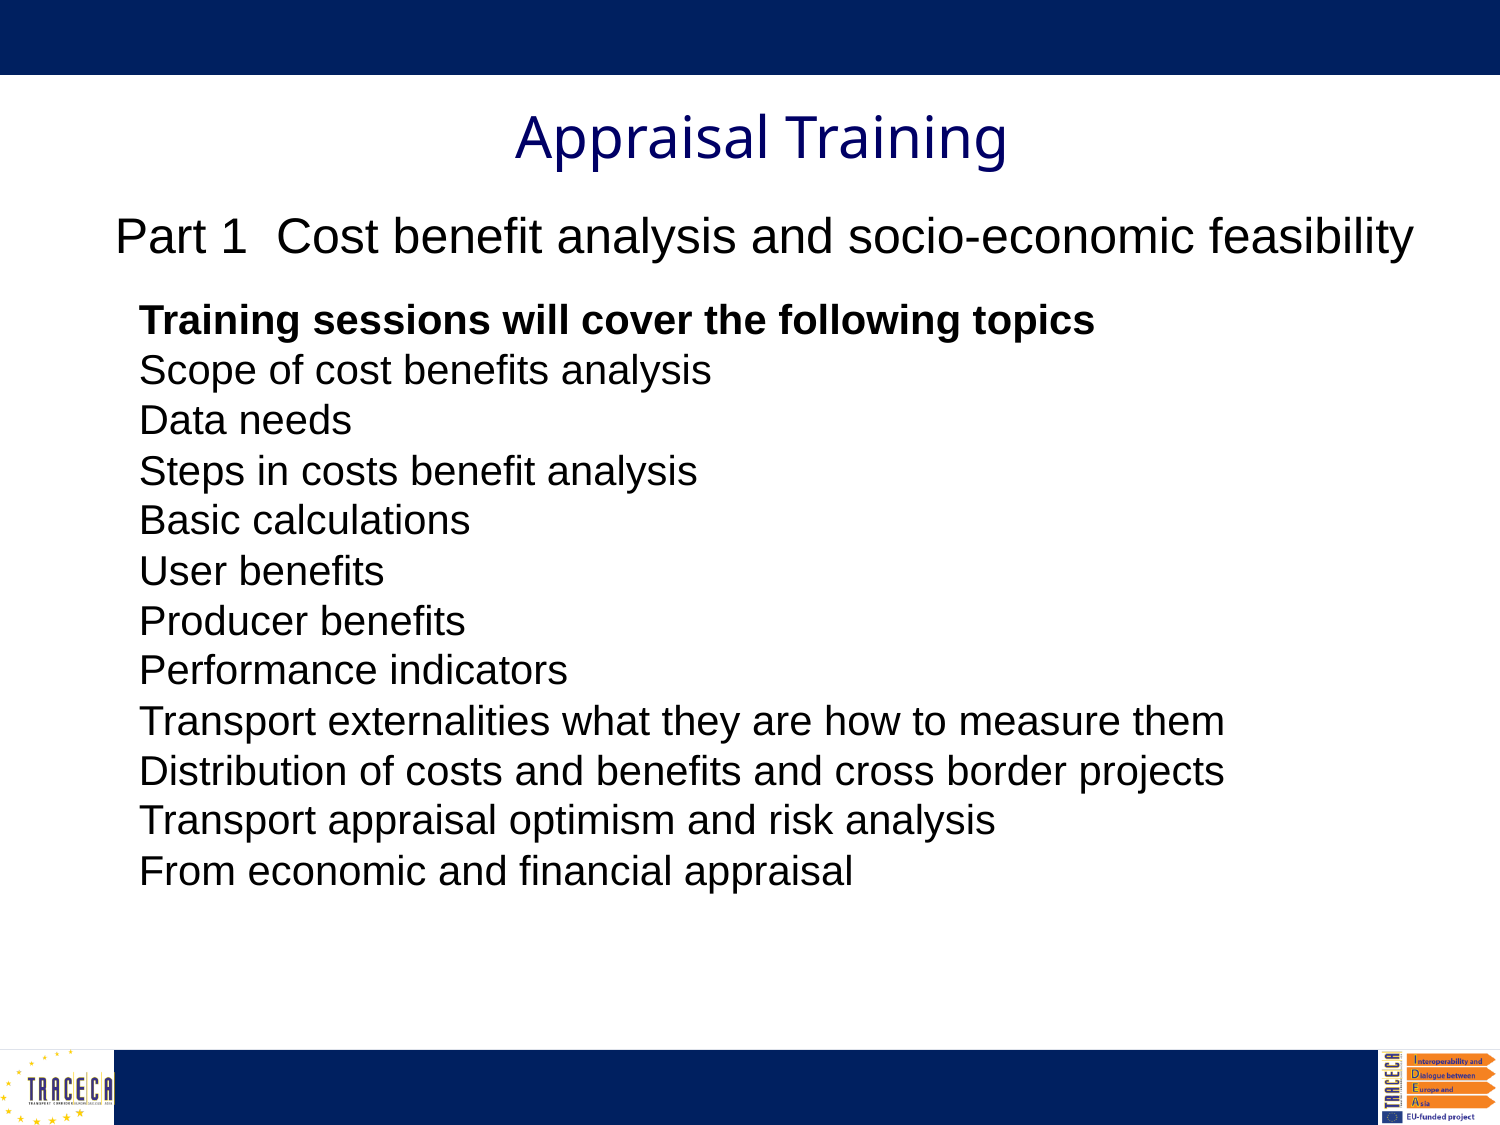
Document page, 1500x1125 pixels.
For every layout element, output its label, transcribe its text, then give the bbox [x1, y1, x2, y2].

text_box Part 1 Cost benefit analysis and socio-economic feasibility [100, 196, 1459, 271]
title Appraisal Training [74, 74, 1451, 197]
text_box Training sessions will cover the following topics Scope of cost benefits analysis Data needs Steps in costs benefit analysis Basic calculations User benefits Producer benefits Performance indicators Transport externalities what they are how to measure them Distribution of costs and benefits and cross border projects Transport appraisal optimism and risk analysis From economic and financial appraisal [123, 290, 1376, 901]
picture [0, 1049, 115, 1125]
picture [1378, 1049, 1500, 1125]
